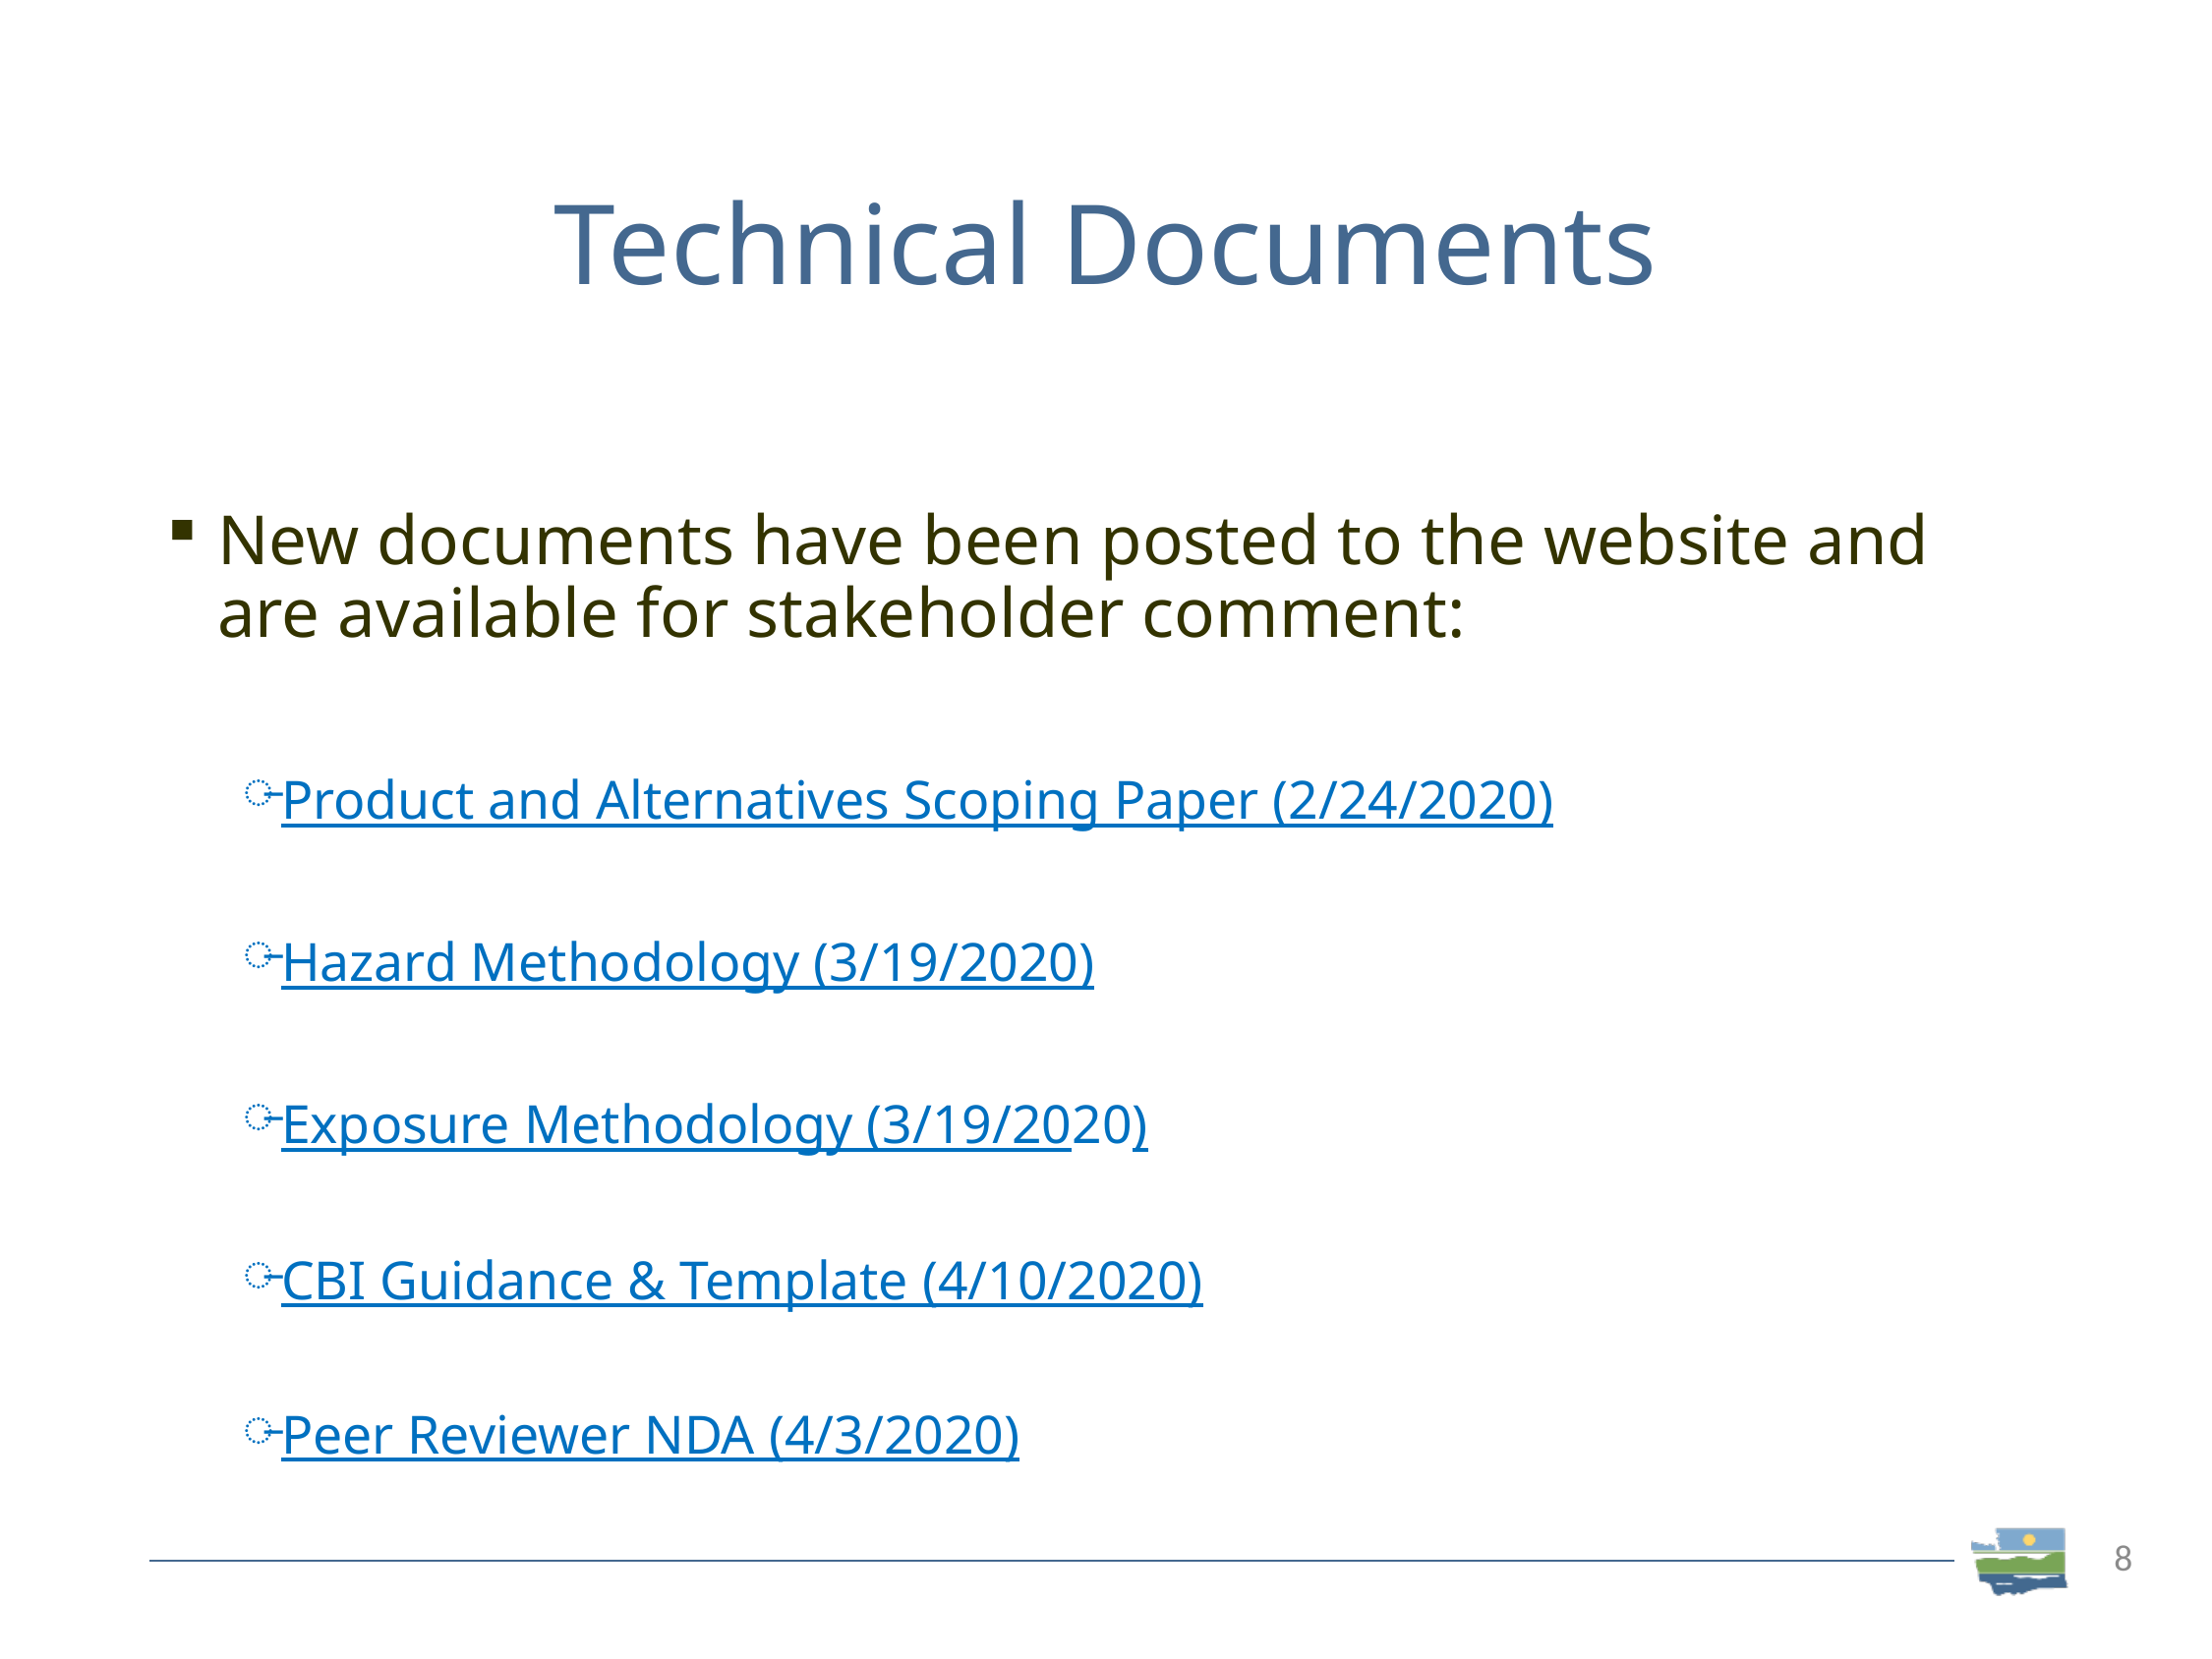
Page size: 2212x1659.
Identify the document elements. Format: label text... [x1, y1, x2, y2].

list New documents have been posted to the website and are available for stakeholder comment: Product and Alternatives Scoping Paper (2/24/2020) Hazard Methodology (3/19/2020) Exposure Methodology (3/19/2020) CBI Guidance & Template (4/10/2020) Peer Reviewer NDA (4/3/2020) [151, 498, 2043, 1478]
title Technical Documents [151, 87, 2060, 409]
slide_number 8 [1650, 1512, 2148, 1601]
